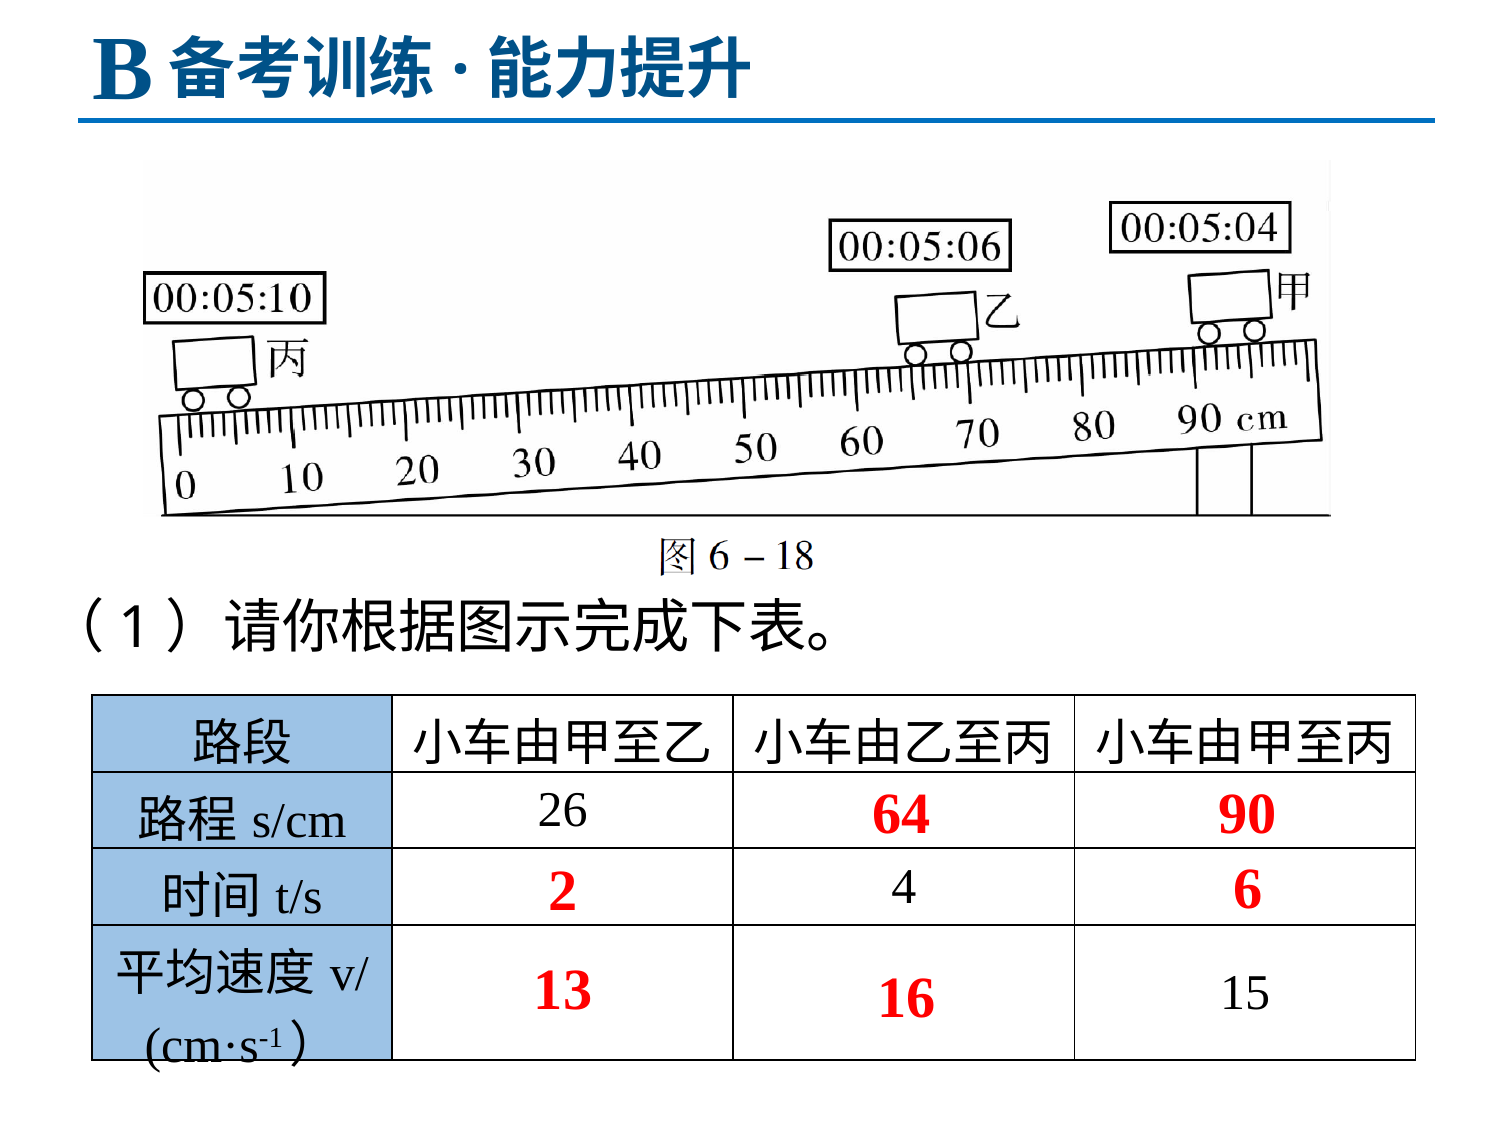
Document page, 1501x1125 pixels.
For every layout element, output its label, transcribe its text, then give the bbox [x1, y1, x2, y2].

table_header 小车由甲至乙 [393, 696, 732, 771]
table_header 路段 [93, 696, 391, 771]
table_cell [946, 773, 1074, 847]
table_cell [1278, 849, 1415, 924]
text_box 16 [862, 951, 951, 1037]
table_cell 4 [734, 849, 1074, 924]
table_cell 时间t/s [93, 849, 391, 924]
table_cell 路程s/cm [93, 773, 391, 847]
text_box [77, 0, 1436, 126]
table_cell [393, 849, 533, 924]
table_cell [1075, 773, 1203, 847]
table_cell 15 [1075, 926, 1415, 1059]
text_box 64 [857, 767, 946, 853]
table_cell [393, 926, 732, 1059]
text_box （1）请你根据图示完成下表。 [46, 571, 1404, 1125]
picture [122, 160, 1340, 580]
table_header 小车由乙至丙 [734, 696, 1074, 771]
table_cell [593, 849, 732, 924]
text_box 13 [519, 944, 608, 1029]
table_cell 26 [393, 773, 732, 847]
table_cell [1075, 849, 1218, 924]
text_box 2 [533, 844, 593, 930]
table_header 小车由甲至丙 [1075, 696, 1415, 771]
table_cell [734, 773, 857, 847]
text_box 6 [1218, 842, 1278, 928]
text_box 90 [1203, 767, 1292, 853]
table_cell 平均速度v/(cm·s-1） [93, 926, 391, 1059]
table_cell [1292, 773, 1415, 847]
table_cell [734, 926, 1074, 1059]
